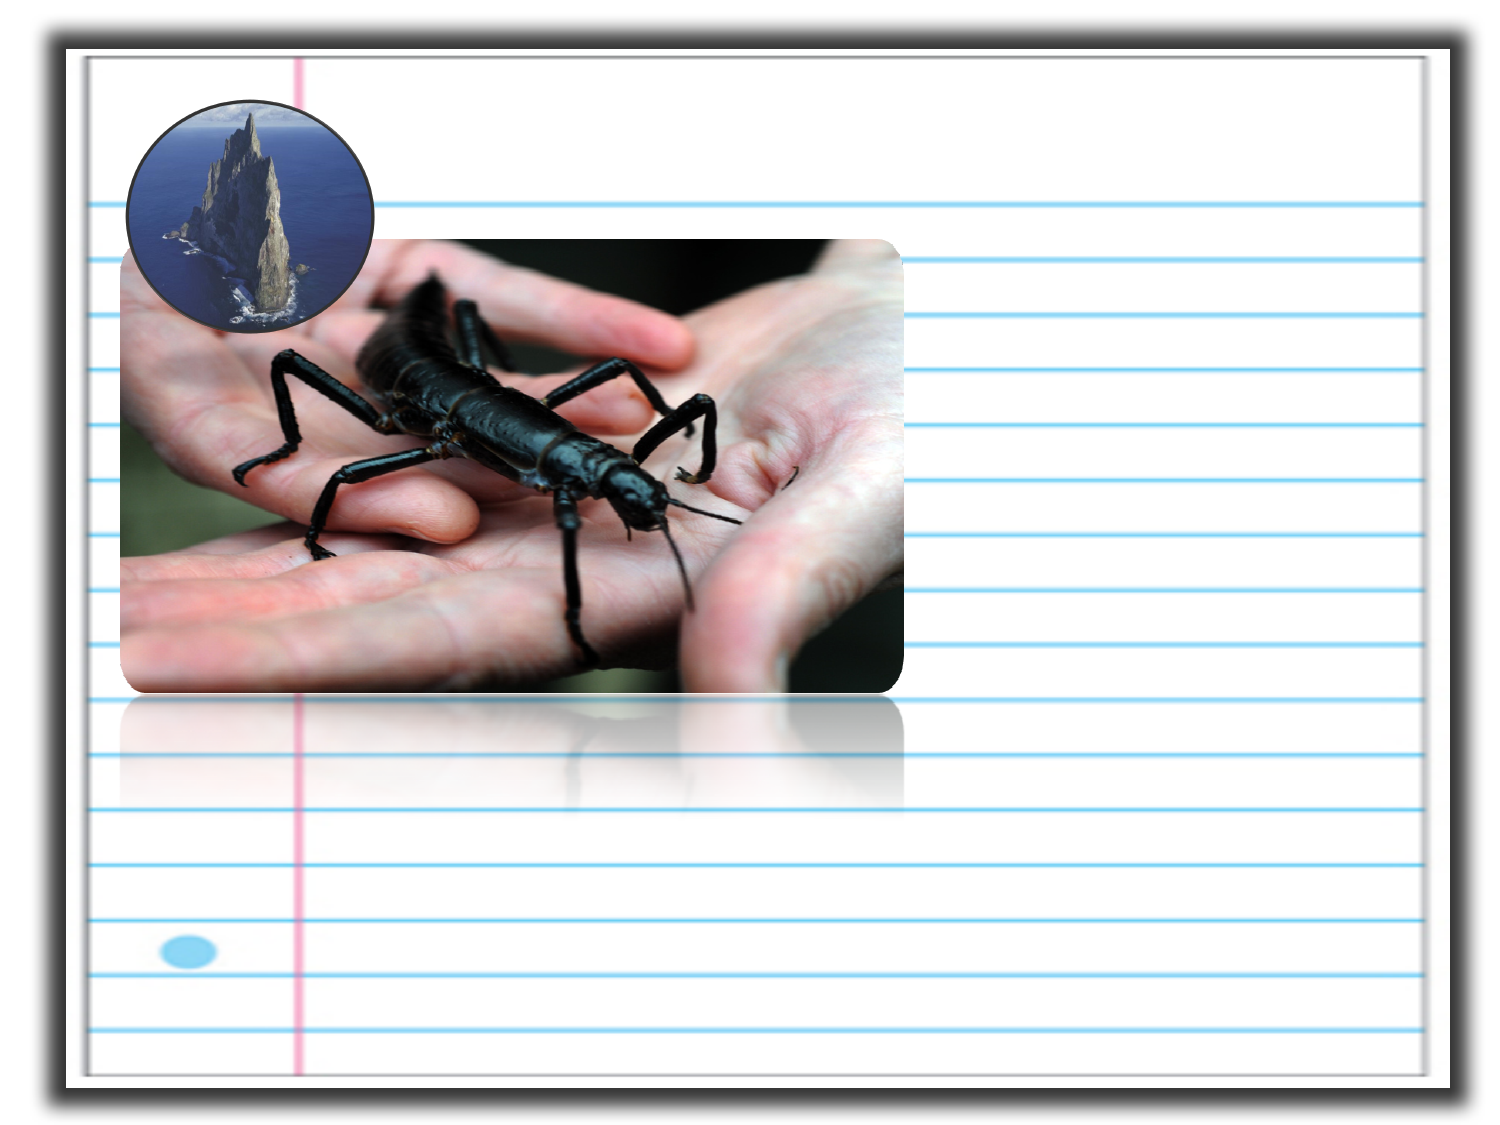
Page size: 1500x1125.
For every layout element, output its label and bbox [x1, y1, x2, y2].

picture [65, 49, 1450, 1125]
